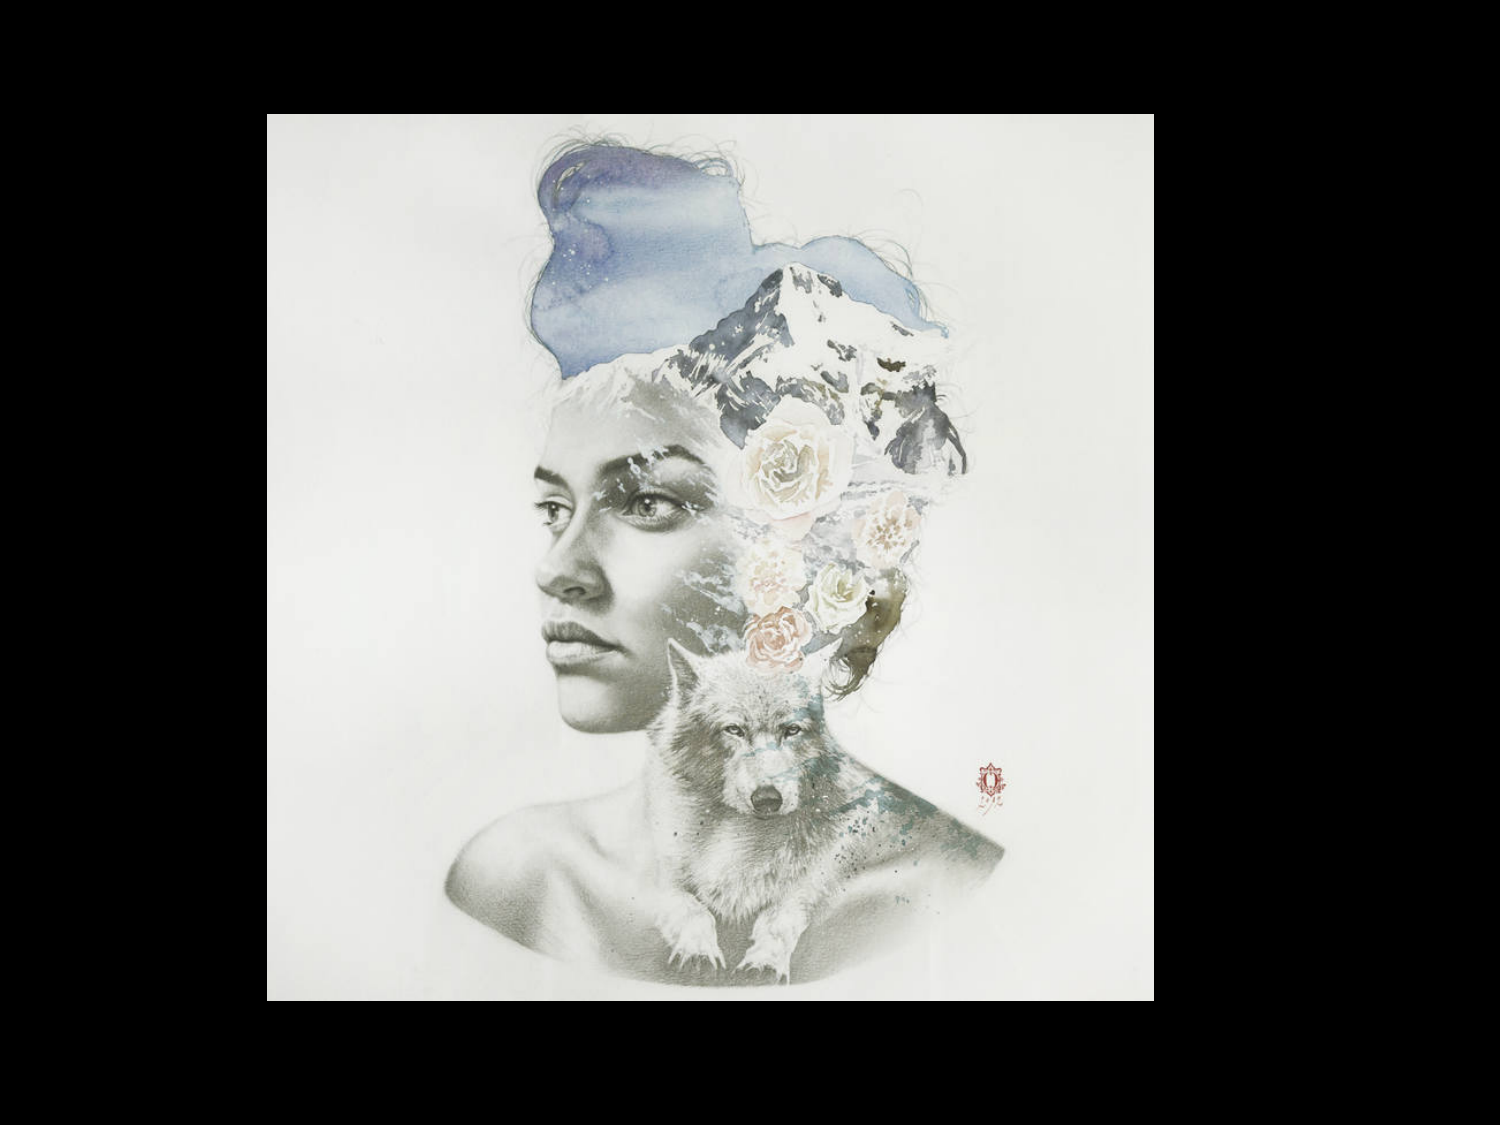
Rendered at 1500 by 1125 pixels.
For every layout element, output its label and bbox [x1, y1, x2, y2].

picture [267, 114, 1155, 1001]
